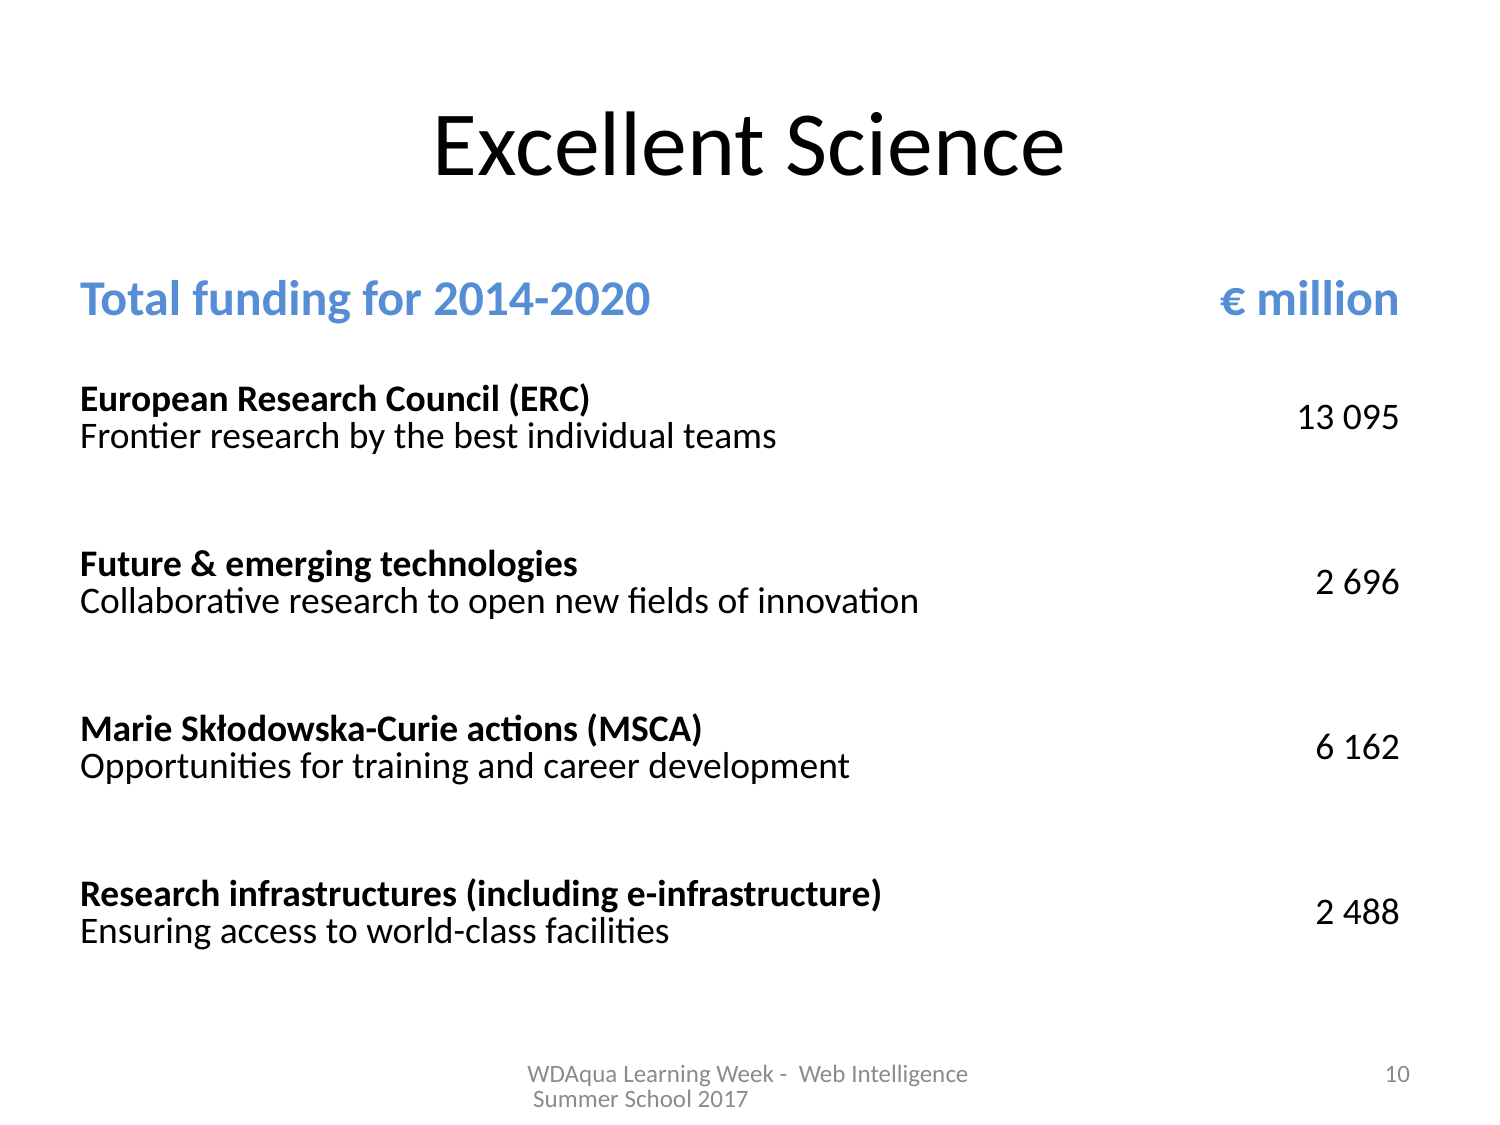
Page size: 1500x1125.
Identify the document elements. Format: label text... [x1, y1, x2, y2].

title Excellent Science [75, 45, 1425, 233]
table_cell Future & emerging technologies Collaborative research to open new fields of innovation [65, 503, 963, 668]
table_cell 13 095 [963, 338, 1415, 503]
table_cell Research infrastructures (including e-infrastructure) Ensuring access to world-class facilities [65, 833, 963, 998]
table_cell 6 162 [963, 668, 1415, 833]
table_header Total funding for 2014-2020 [65, 267, 963, 338]
table_cell 2 696 [963, 503, 1415, 668]
table_cell European Research Council (ERC) Frontier research by the best individual teams [65, 338, 963, 503]
slide_number 10 [1074, 1042, 1425, 1103]
table_header € million [963, 267, 1415, 338]
footer WDAqua Learning Week - Web Intelligence Summer School 2017 [512, 1042, 988, 1103]
table_cell Marie Skłodowska-Curie actions (MSCA) Opportunities for training and career development [65, 668, 963, 833]
table_cell 2 488 [963, 833, 1415, 998]
